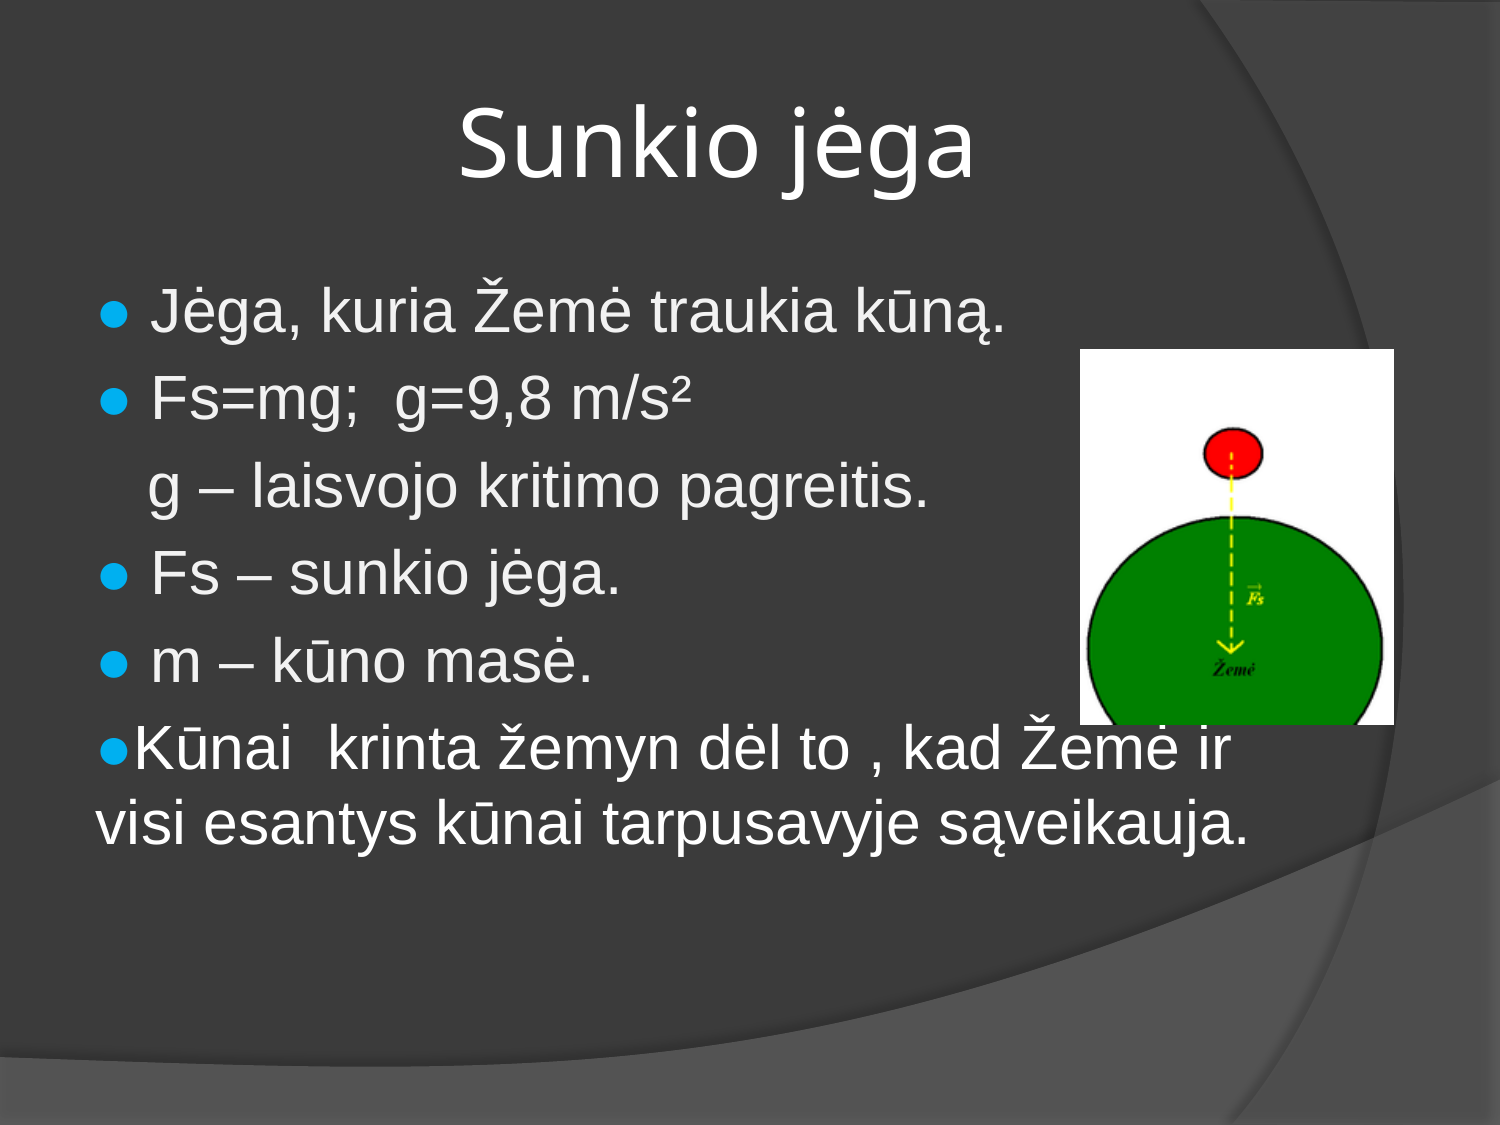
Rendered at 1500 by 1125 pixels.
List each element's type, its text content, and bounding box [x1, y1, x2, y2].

list ● Jėga, kuria Žemė traukia kūną. ● Fs=mg; g=9,8 m/s² g – laisvojo kritimo pagreitis. ● Fs – sunkio jėga. ● m – kūno masė. ●Kūnai krinta žemyn dėl to , kad Žemė ir visi esantys kūnai tarpusavyje sąveikauja. [75, 262, 1300, 1005]
title Sunkio jėga [75, 45, 1300, 233]
picture [1080, 349, 1394, 726]
